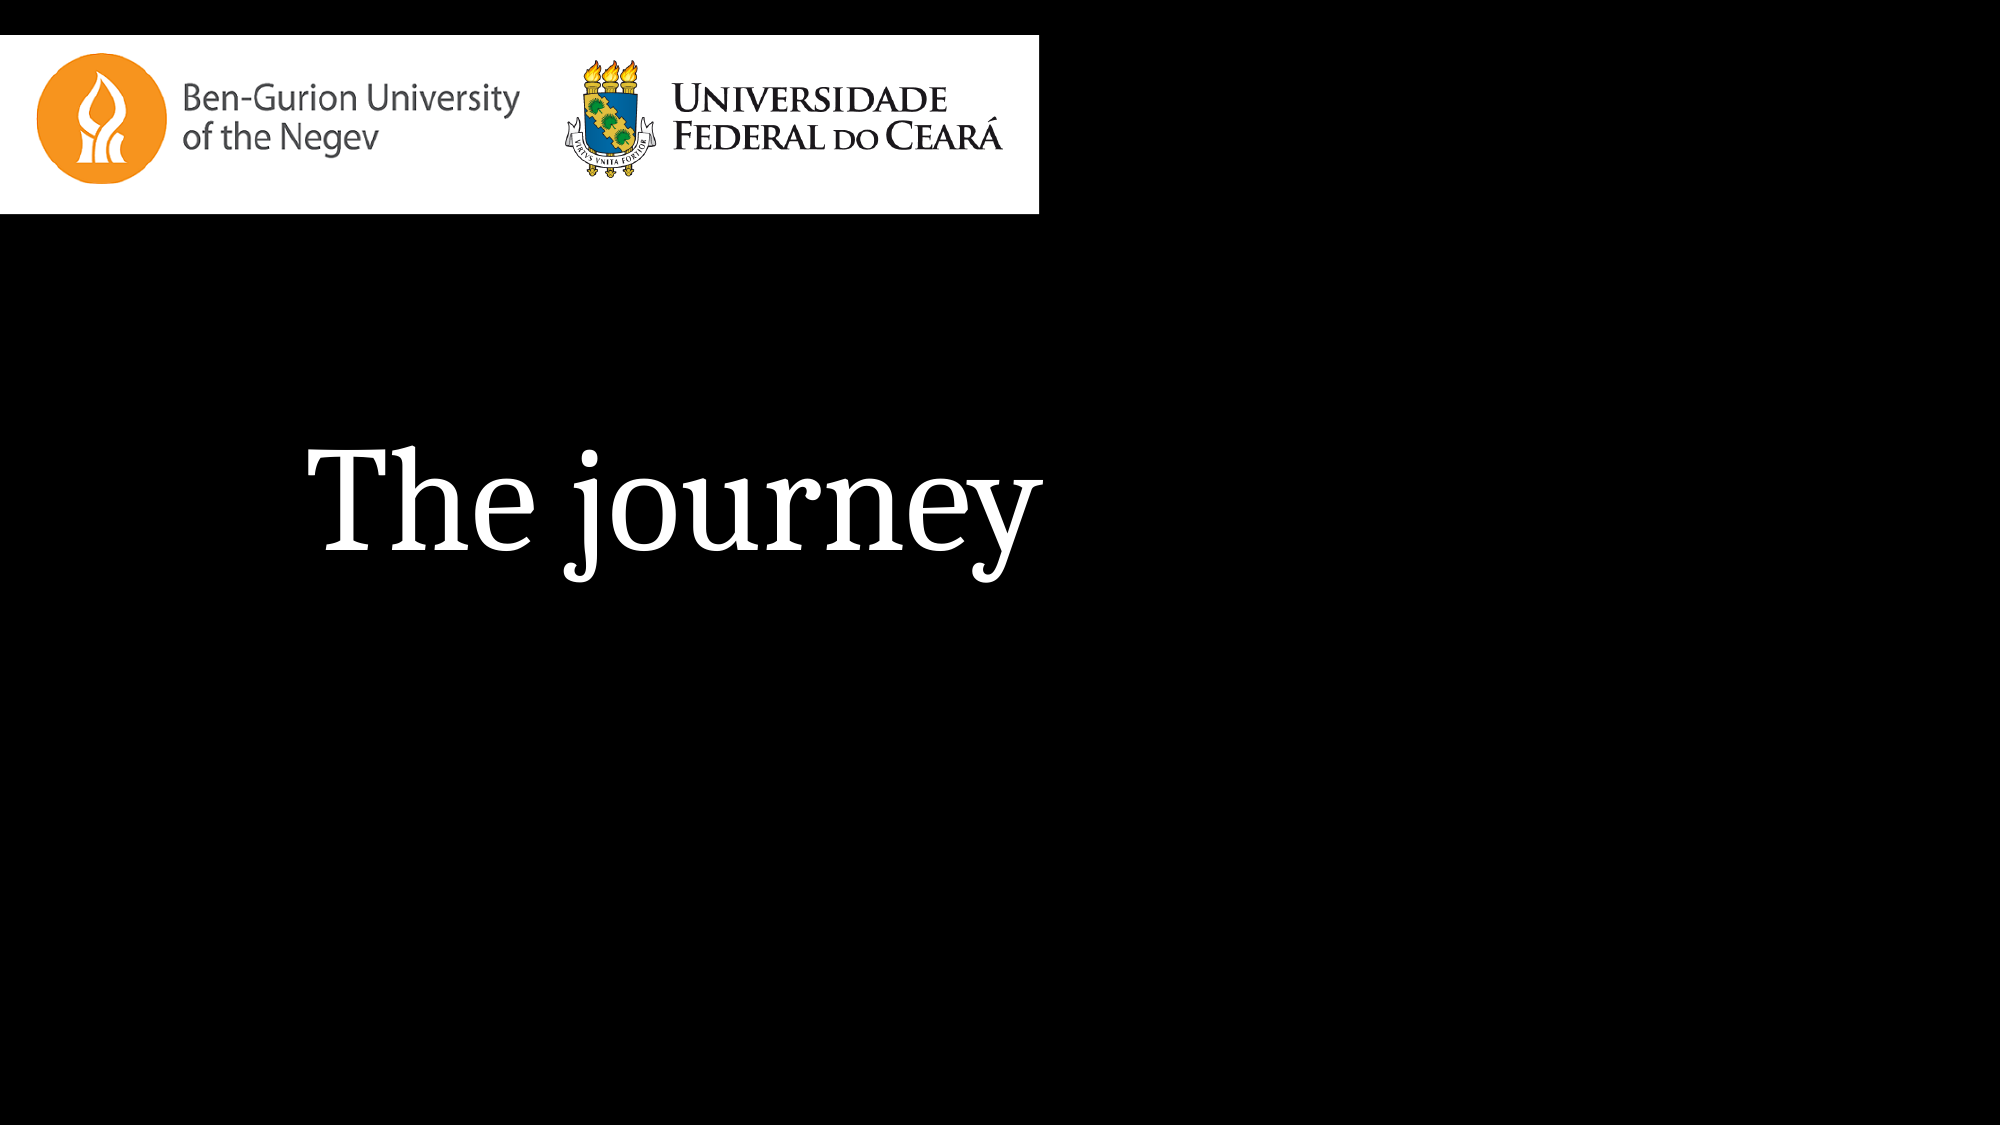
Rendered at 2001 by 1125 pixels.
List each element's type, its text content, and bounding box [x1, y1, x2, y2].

text_box [0, 33, 1041, 216]
picture [559, 58, 1003, 179]
text_box The journey [290, 413, 1710, 710]
picture [36, 53, 520, 185]
